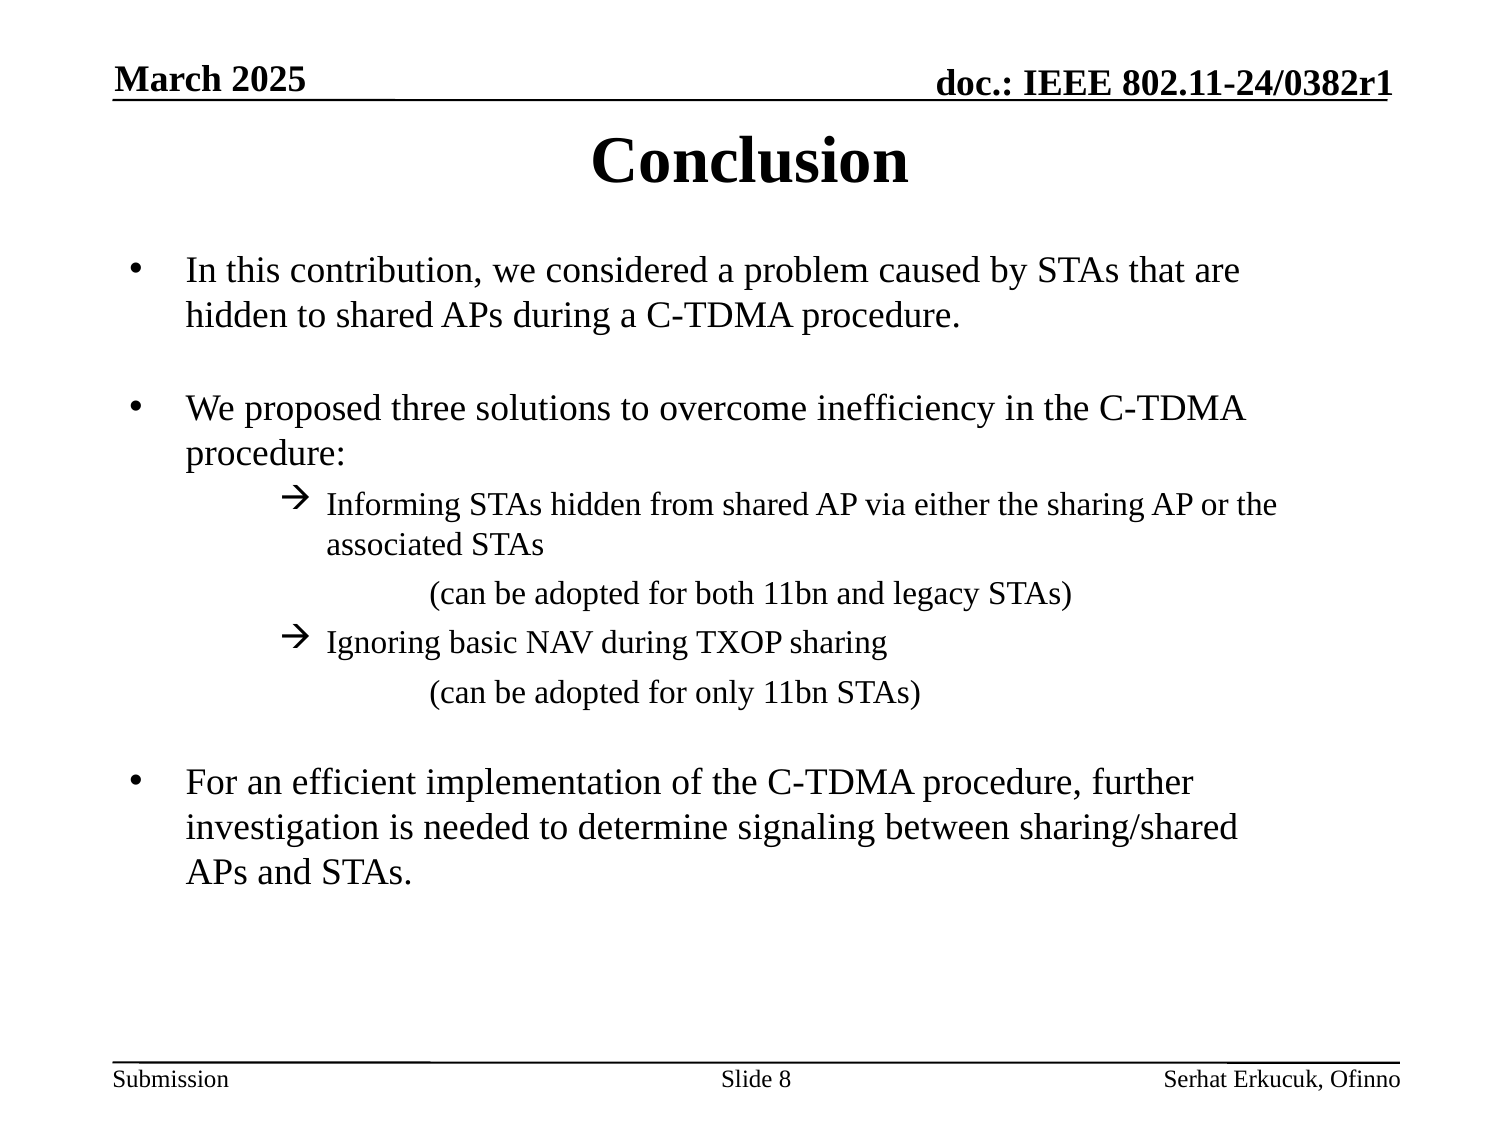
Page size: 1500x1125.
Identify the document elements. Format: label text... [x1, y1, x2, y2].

title Conclusion [112, 112, 1388, 201]
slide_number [114, 54, 493, 100]
footer Serhat Erkucuk, Ofinno [902, 1061, 1402, 1093]
text_box In this contribution, we considered a problem caused by STAs that are hidden to shared APs during a C-TDMA procedure. We proposed three solutions to overcome inefficiency in the C-TDMA procedure: Informing STAs hidden from shared AP via either the sharing AP or the associated STAs (can be adopted for both 11bn and legacy STAs) Ignoring basic NAV during TXOP sharing (can be adopted for only 11bn STAs) For an efficient implementation of the C-TDMA procedure, further investigation is needed to determine signaling between sharing/shared APs and STAs. [114, 237, 1300, 938]
slide_number Slide 8 [712, 1061, 800, 1123]
